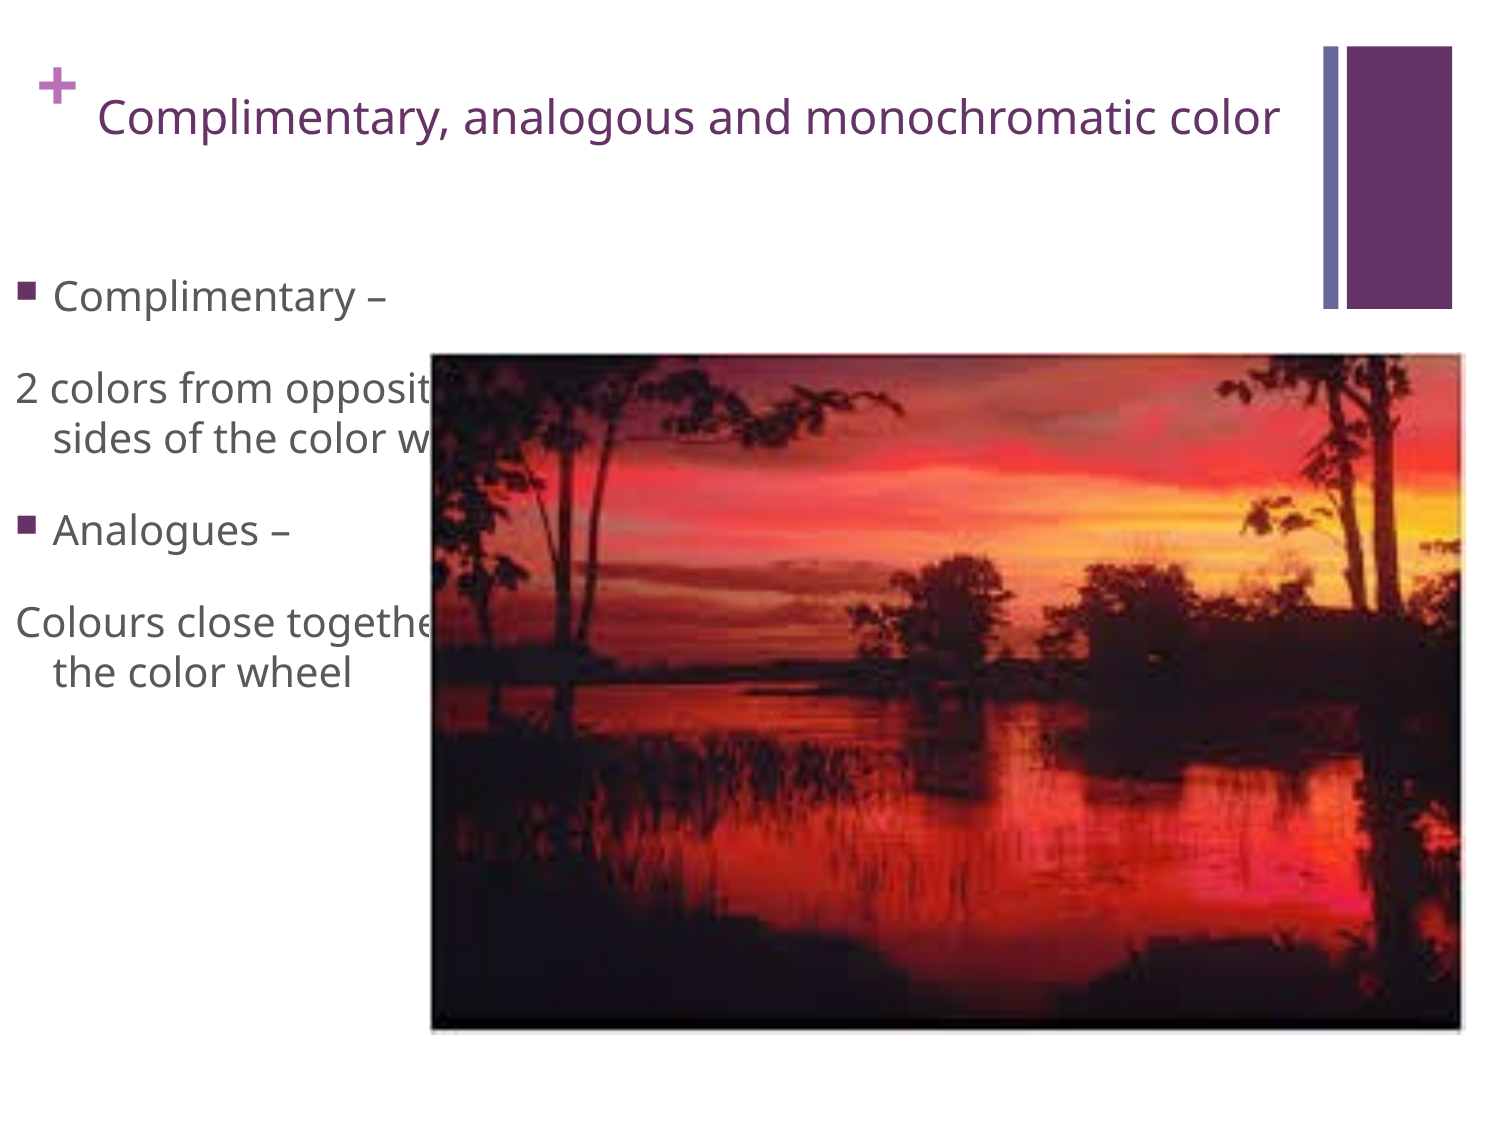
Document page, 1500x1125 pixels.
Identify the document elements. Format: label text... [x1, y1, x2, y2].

picture [429, 351, 1466, 1036]
title Complimentary, analogous and monochromatic color [81, 79, 1322, 263]
list Complimentary – 2 colors from opposite sides of the color wheel Analogues – Colours close together on the color wheel [0, 262, 550, 1035]
